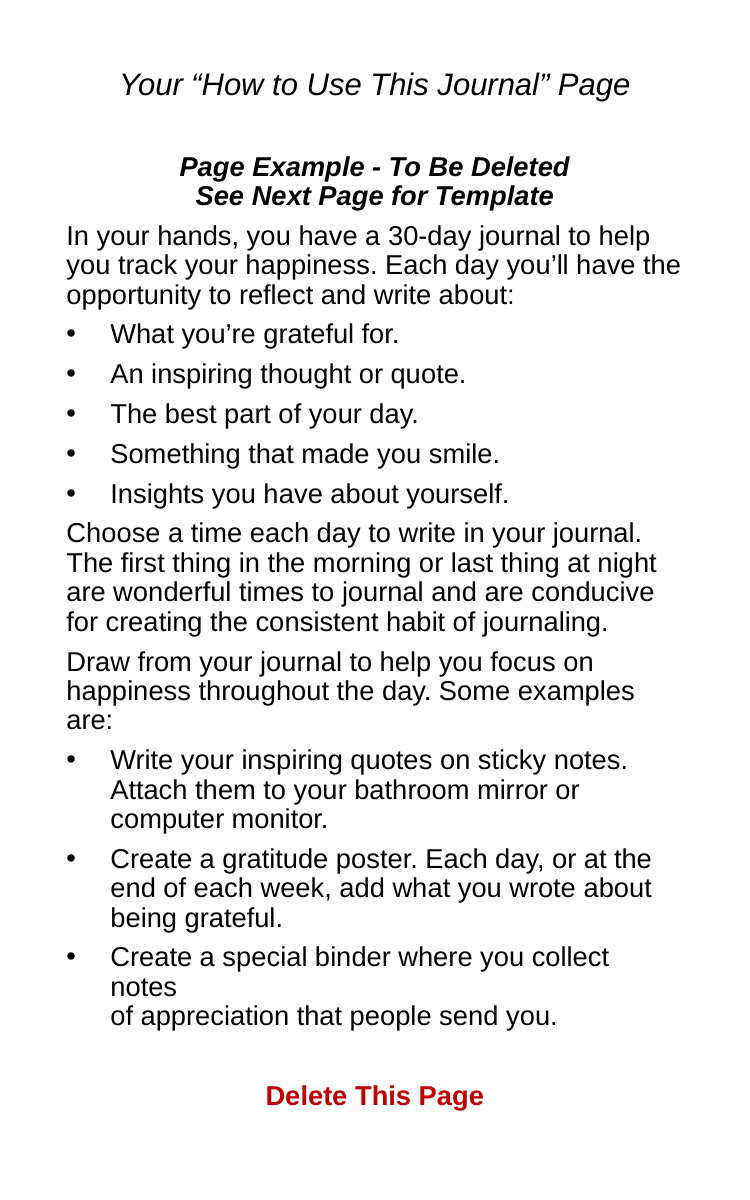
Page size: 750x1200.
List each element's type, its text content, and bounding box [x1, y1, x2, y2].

list Your “How to Use This Journal” Page Page Example - To Be Deleted See Next Page for Template In your hands, you have a 30-day journal to help you track your happiness. Each day you’ll have the opportunity to reflect and write about: What you’re grateful for. An inspiring thought or quote. The best part of your day. Something that made you smile. Insights you have about yourself. Choose a time each day to write in your journal. The first thing in the morning or last thing at night are wonderful times to journal and are conducive for creating the consistent habit of journaling. Draw from your journal to help you focus on happiness throughout the day. Some examples are: Write your inspiring quotes on sticky notes. Attach them to your bathroom mirror or computer monitor. Create a gratitude poster. Each day, or at the end of each week, add what you wrote about being grateful. Create a special binder where you collect notes of appreciation that people send you. Delete This Page [51, 61, 699, 1138]
